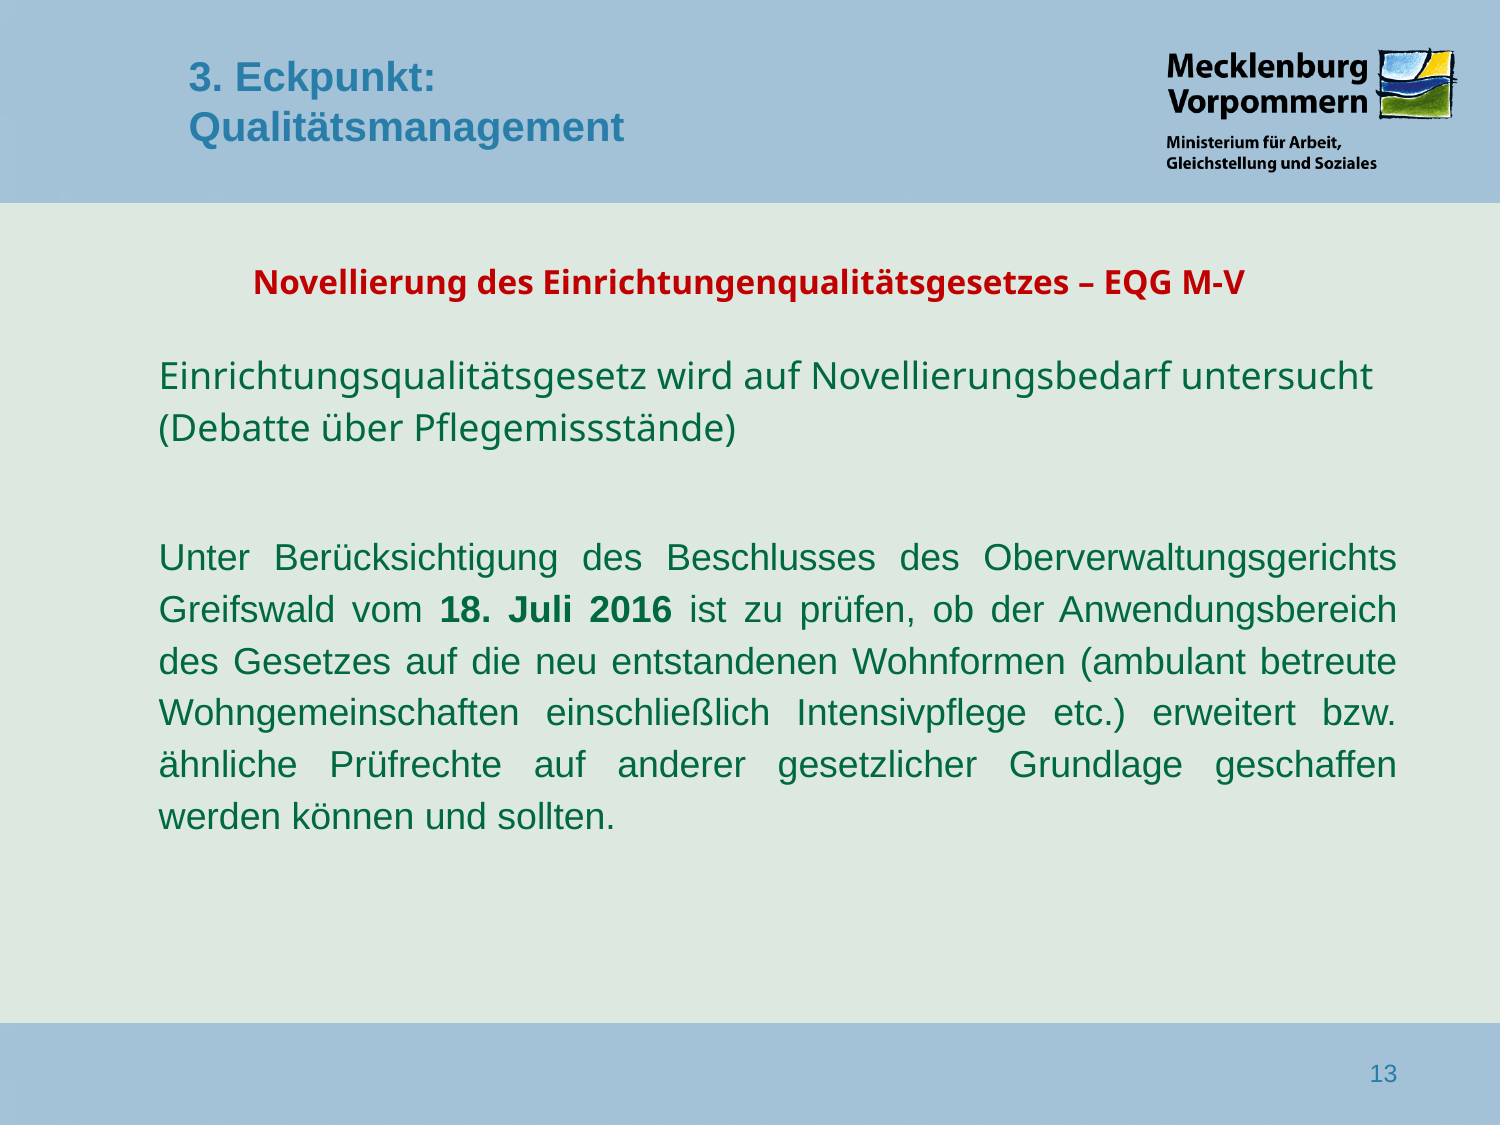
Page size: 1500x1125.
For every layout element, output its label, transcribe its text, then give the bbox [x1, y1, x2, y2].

picture [0, 0, 1500, 203]
list Einrichtungsqualitätsgesetz wird auf Novellierungsbedarf untersucht (Debatte über Pflegemissstände) Unter Berücksichtigung des Beschlusses des Oberverwaltungsgerichts Greifswald vom 18. Juli 2016 ist zu prüfen, ob der Anwendungsbereich des Gesetzes auf die neu entstandenen Wohnformen (ambulant betreute Wohngemeinschaften einschließlich Intensivpflege etc.) erweitert bzw. ähnliche Prüfrechte auf anderer gesetzlicher Grundlage geschaffen werden können und sollten. [87, 337, 1413, 970]
slide_number 13 [1272, 1050, 1413, 1100]
picture [0, 1023, 1500, 1125]
text_box 3. Eckpunkt: Qualitätsmanagement [173, 42, 1143, 208]
title Novellierung des Einrichtungenqualitätsgesetzes – EQG M-V [87, 249, 1413, 337]
